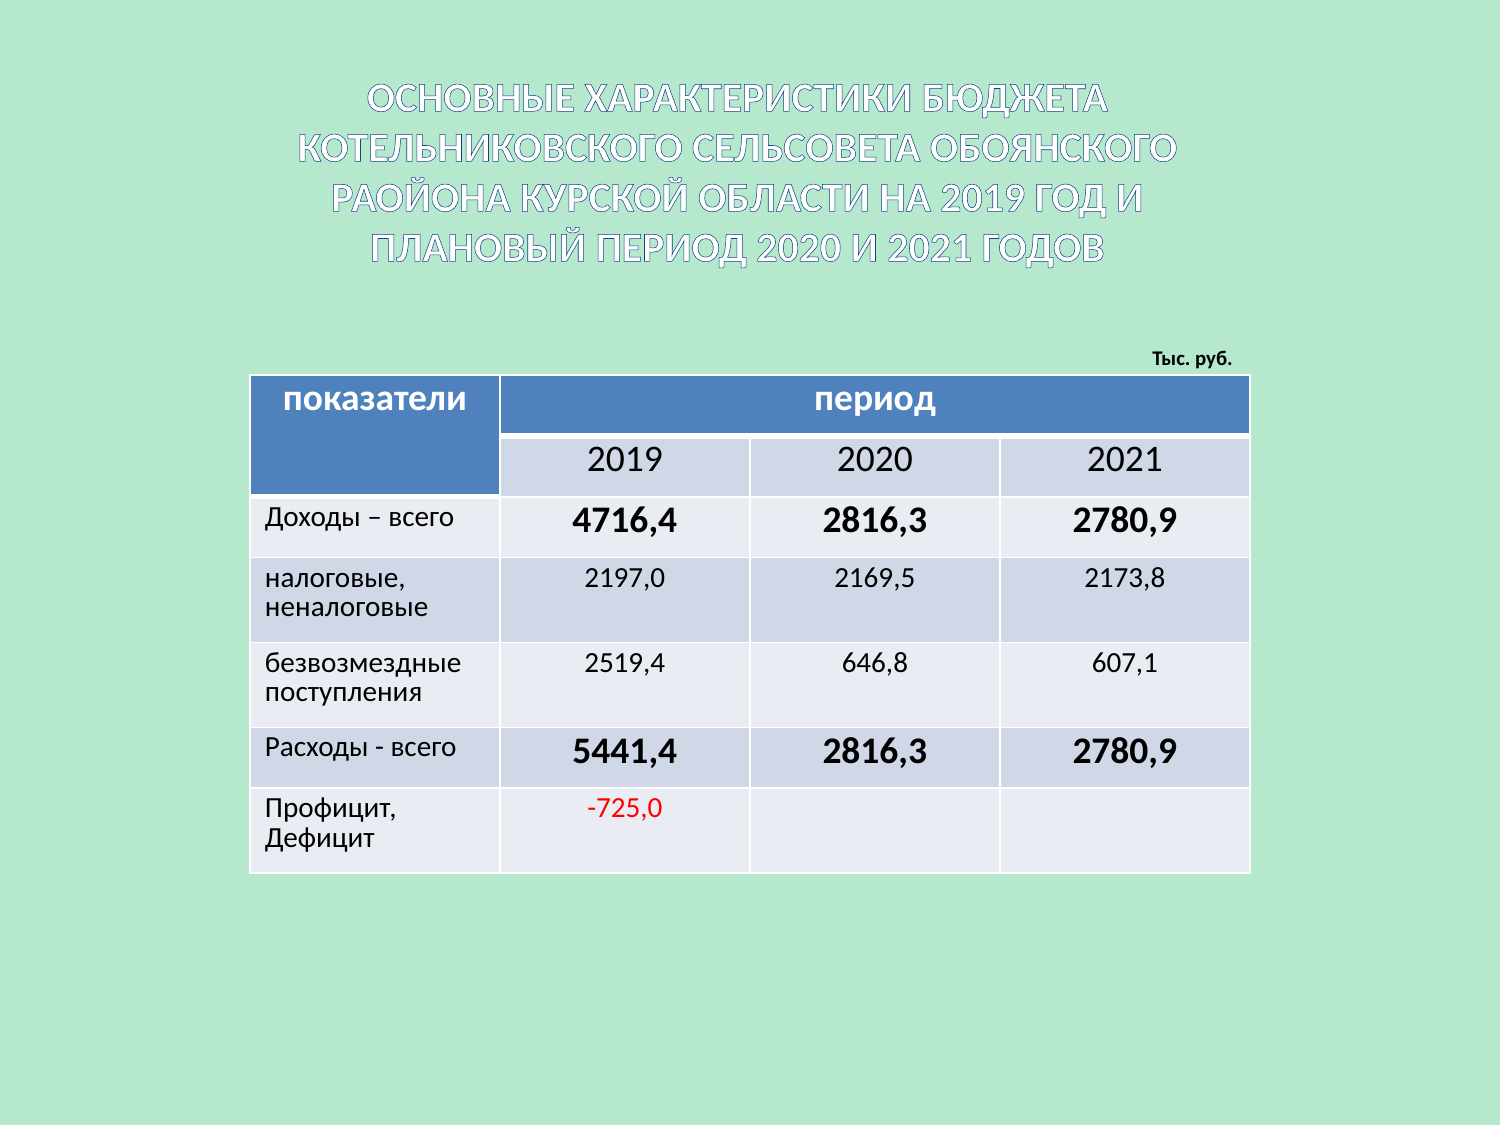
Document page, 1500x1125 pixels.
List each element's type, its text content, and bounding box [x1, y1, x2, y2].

table_header период [501, 376, 1249, 433]
table_cell 2197,0 [501, 558, 749, 642]
table_cell 607,1 [1001, 643, 1249, 727]
table_cell безвозмездные поступления [251, 643, 499, 727]
text_box ОСНОВНЫЕ ХАРАКТЕРИСТИКИ БЮДЖЕТА КОТЕЛЬНИКОВСКОГО СЕЛЬСОВЕТА ОБОЯНСКОГО РАОЙОНА КУРСКОЙ ОБЛАСТИ НА 2019 ГОД И ПЛАНОВЫЙ ПЕРИОД 2020 И 2021 ГОДОВ [225, 62, 1250, 278]
table_header показатели [251, 376, 499, 494]
table_cell 2173,8 [1001, 558, 1249, 642]
table_cell 2780,9 [1001, 728, 1249, 787]
table_cell 5441,4 [501, 728, 749, 787]
table_cell налоговые, неналоговые [251, 558, 499, 642]
table_cell 2169,5 [751, 558, 999, 642]
table_cell -725,0 [501, 789, 749, 872]
table_cell Профицит, Дефицит [251, 789, 499, 872]
table_cell Расходы - всего [251, 728, 499, 787]
table_cell 2780,9 [1001, 498, 1249, 557]
table_cell 2816,3 [751, 498, 999, 557]
table_cell 2519,4 [501, 643, 749, 727]
table_cell 646,8 [751, 643, 999, 727]
table_cell [751, 789, 999, 872]
table_cell 2020 [751, 439, 999, 496]
table_cell 2021 [1001, 439, 1249, 496]
table_cell 2019 [501, 439, 749, 496]
table_cell 2816,3 [751, 728, 999, 787]
table_cell 4716,4 [501, 498, 749, 557]
text_box Тыс. руб. [1137, 337, 1300, 378]
table_cell Доходы – всего [251, 499, 499, 557]
table_cell [1001, 789, 1249, 872]
